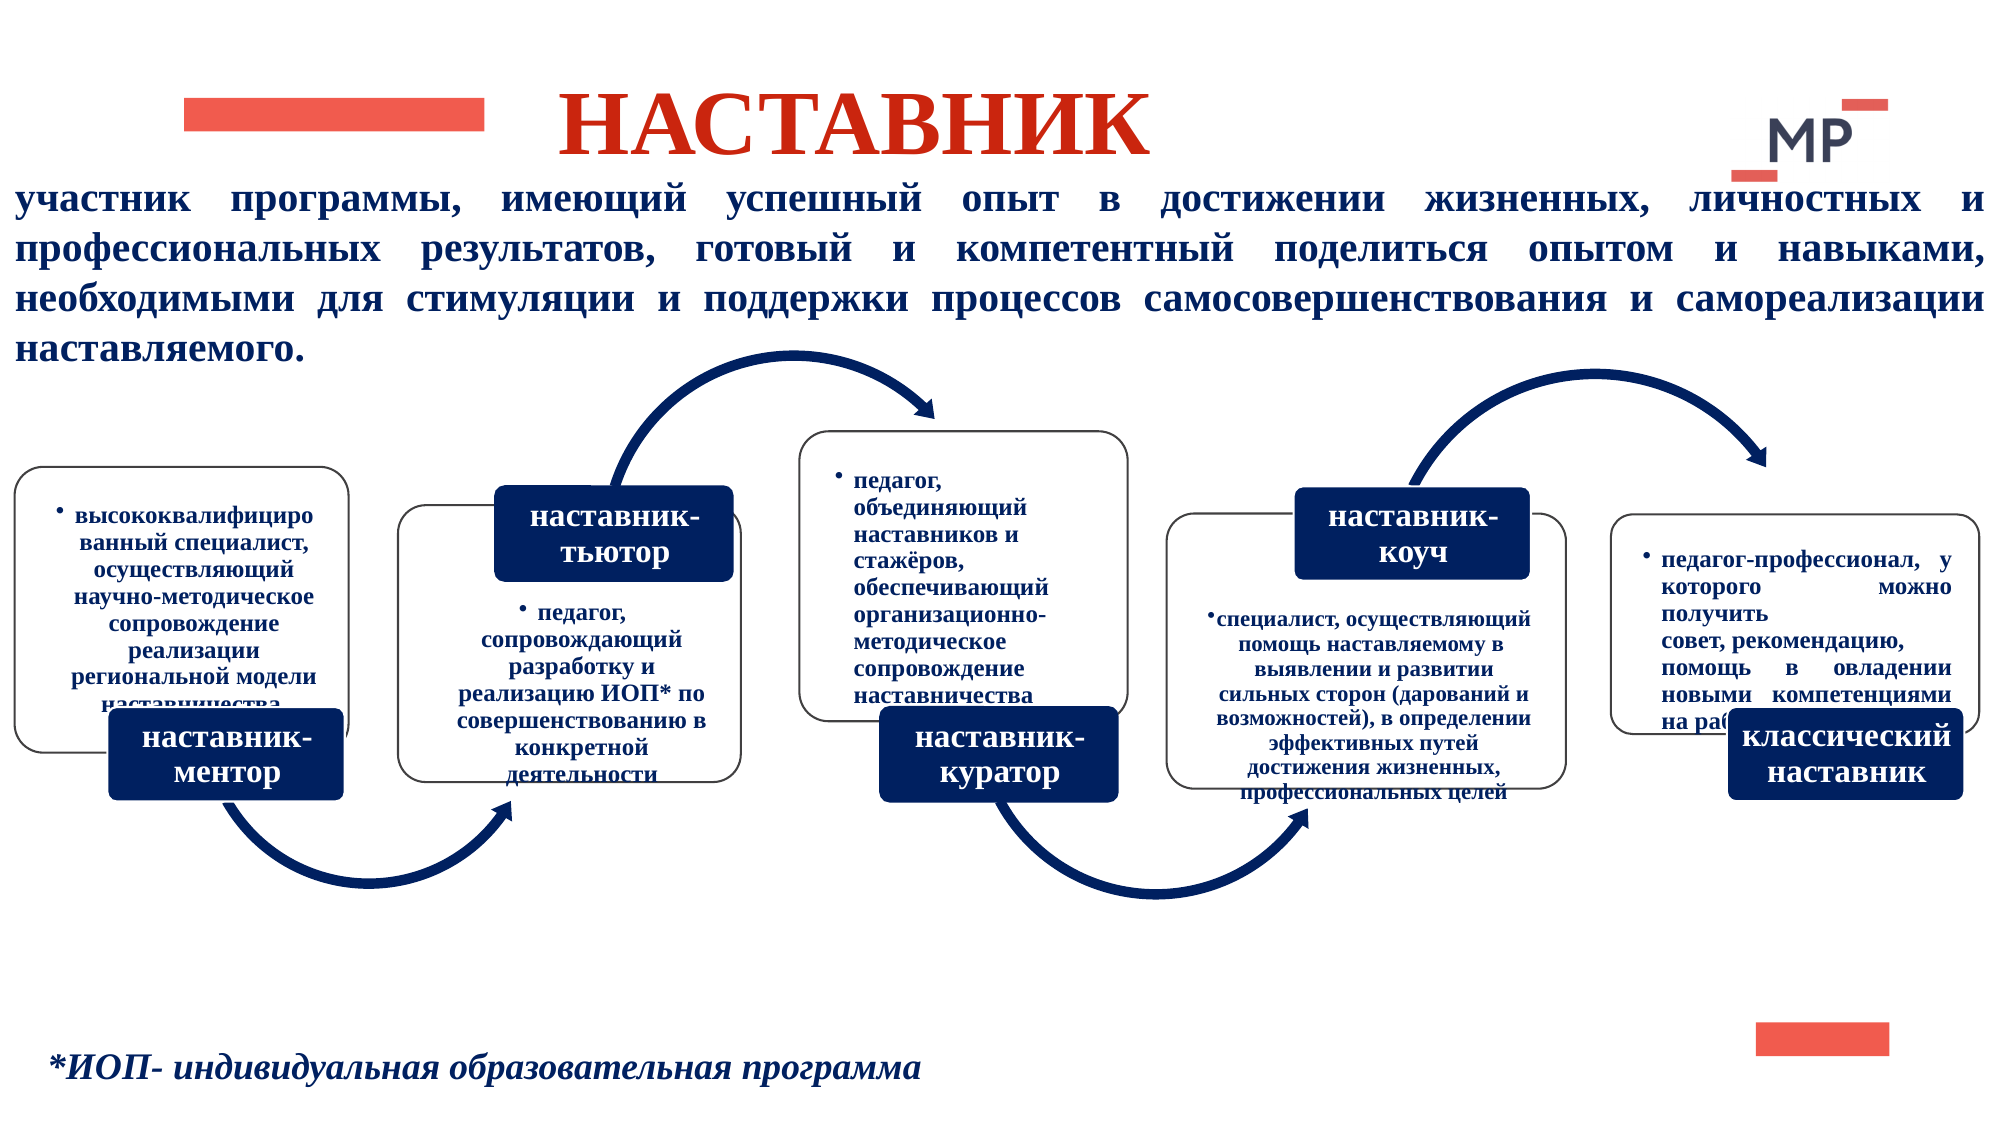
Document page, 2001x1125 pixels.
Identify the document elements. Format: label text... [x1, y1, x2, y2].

text_box [183, 97, 485, 132]
text_box участник программы, имеющий успешный опыт в достижении жизненных, личностных и профессиональных результатов, готовый и компетентный поделиться опытом и навыками, необходимыми для стимуляции и поддержки процессов самосовершенствования и самореализации наставляемого. [0, 162, 2000, 423]
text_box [13, 195, 1987, 1092]
picture [1730, 97, 1890, 183]
text_box НАСТАВНИК [544, 55, 1191, 181]
